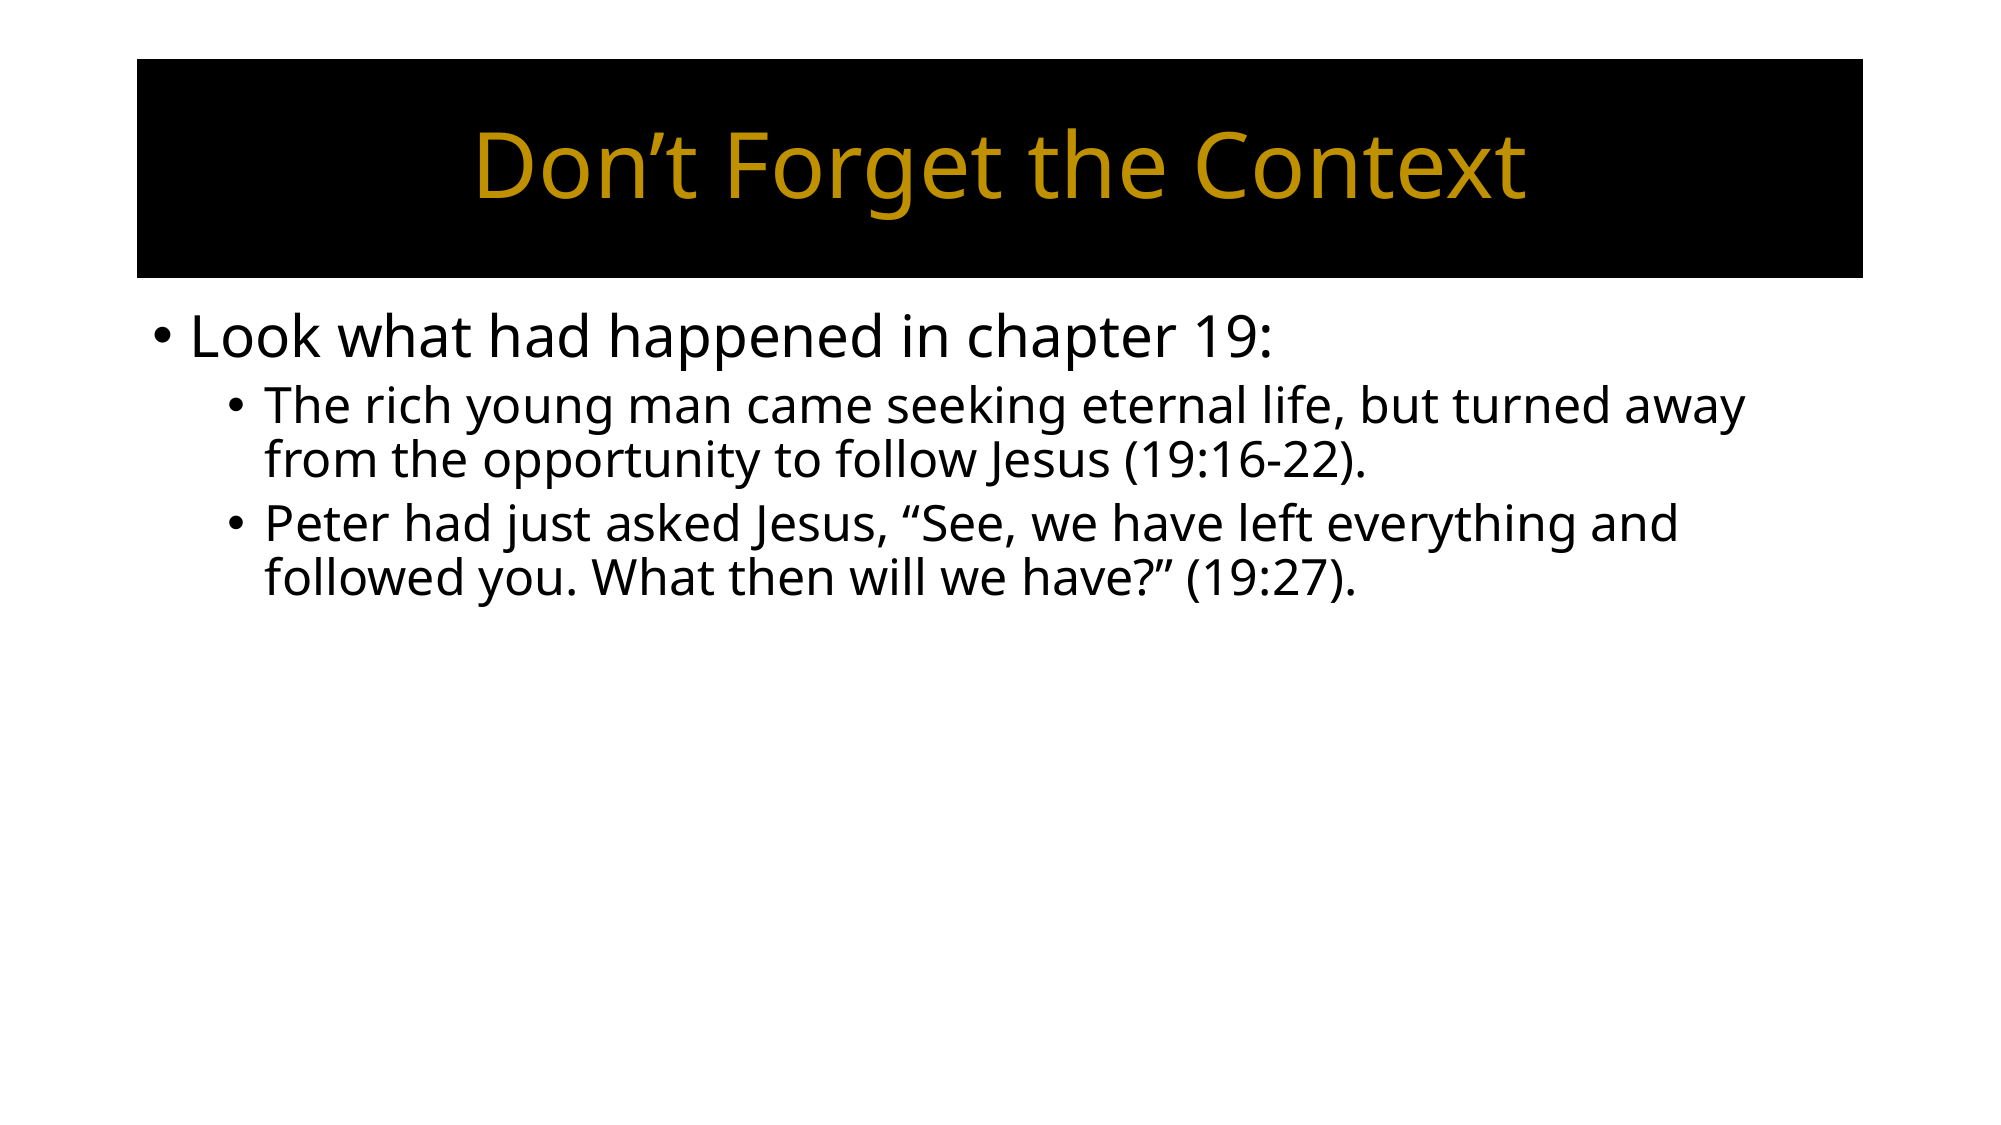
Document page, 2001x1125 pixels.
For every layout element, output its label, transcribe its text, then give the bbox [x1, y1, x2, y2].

title Don’t Forget the Context [137, 59, 1863, 278]
list Look what had happened in chapter 19: The rich young man came seeking eternal life, but turned away from the opportunity to follow Jesus (19:16-22). Peter had just asked Jesus, “See, we have left everything and followed you. What then will we have?” (19:27). [137, 299, 1863, 1014]
